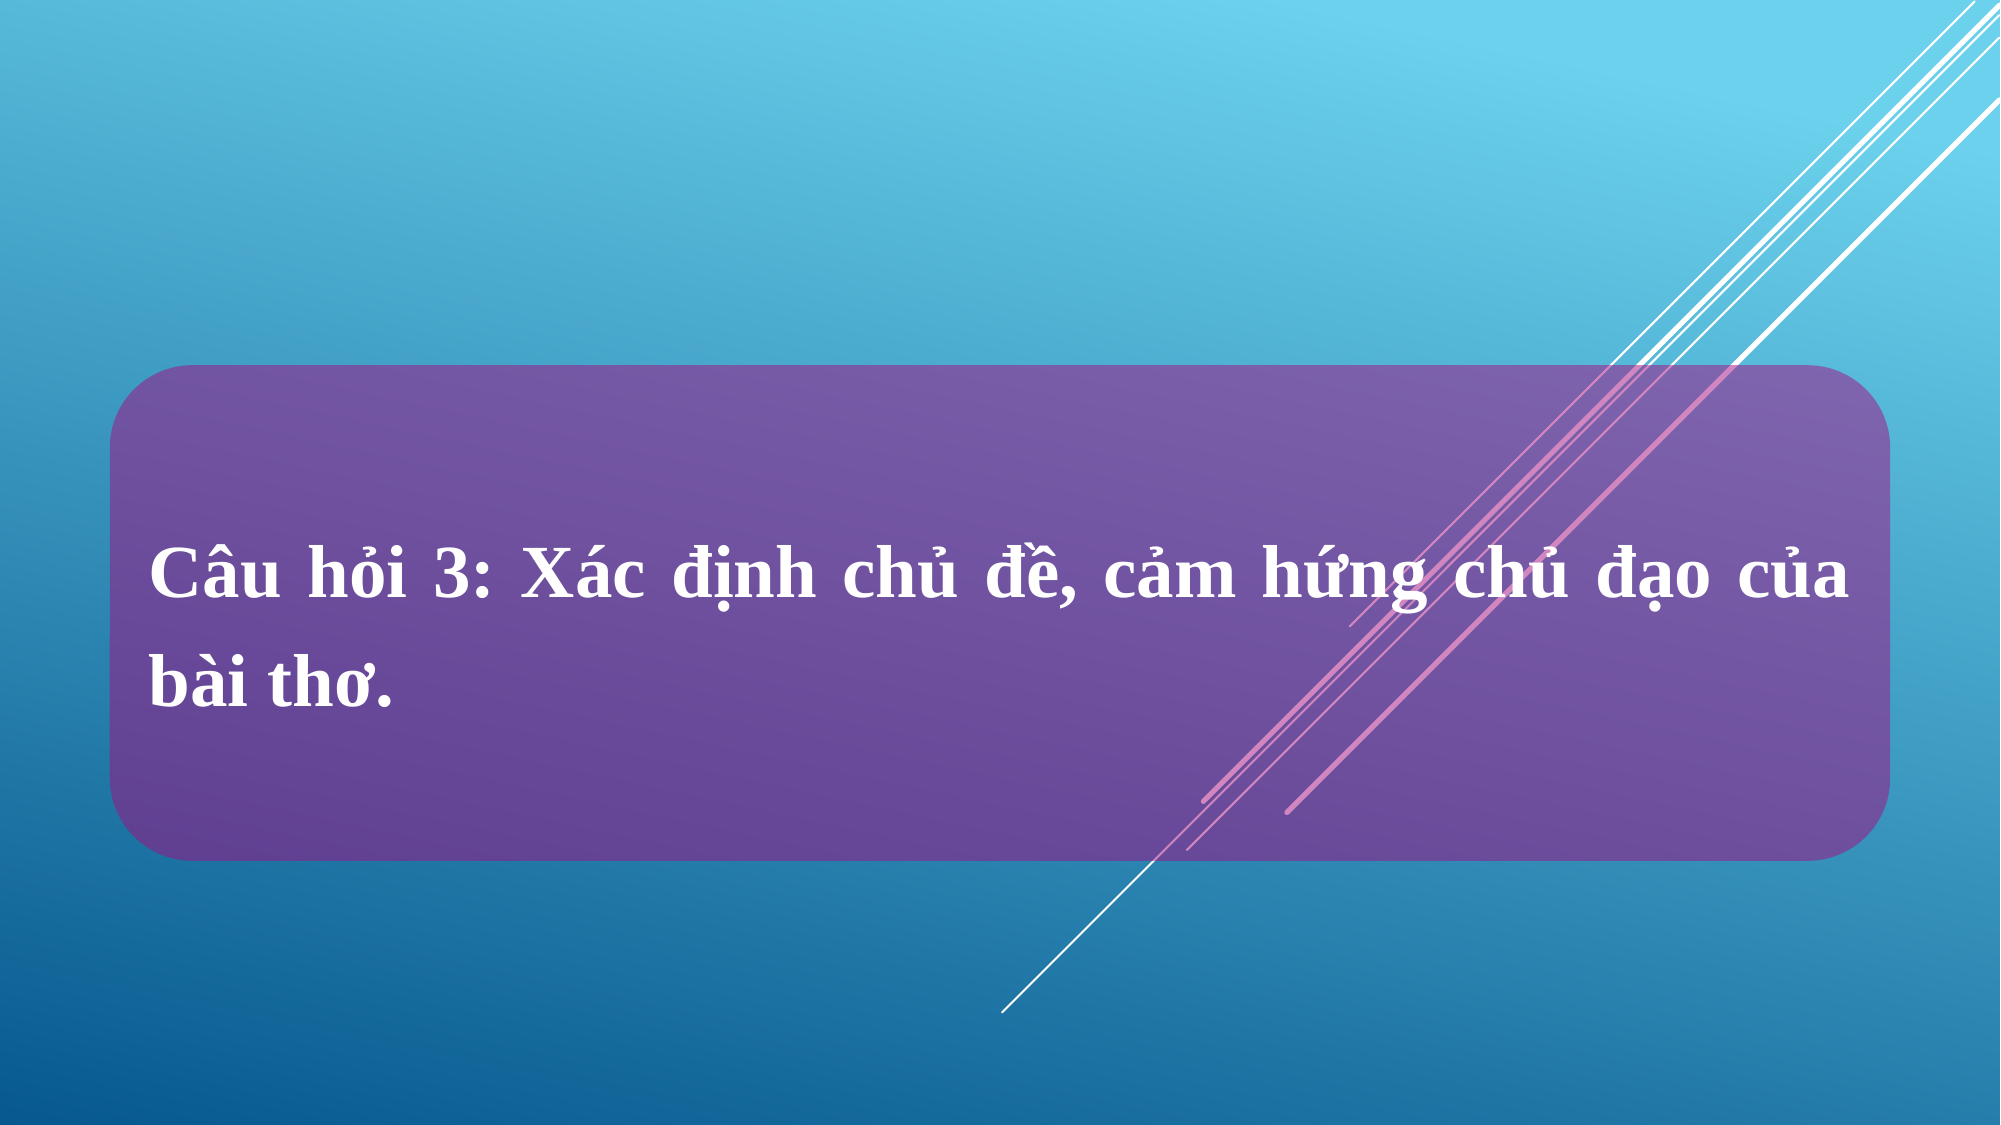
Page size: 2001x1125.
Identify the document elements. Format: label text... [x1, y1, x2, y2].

text_box Câu hỏi 3: Xác định chủ đề, cảm hứng chủ đạo của bài thơ. [109, 365, 1891, 861]
